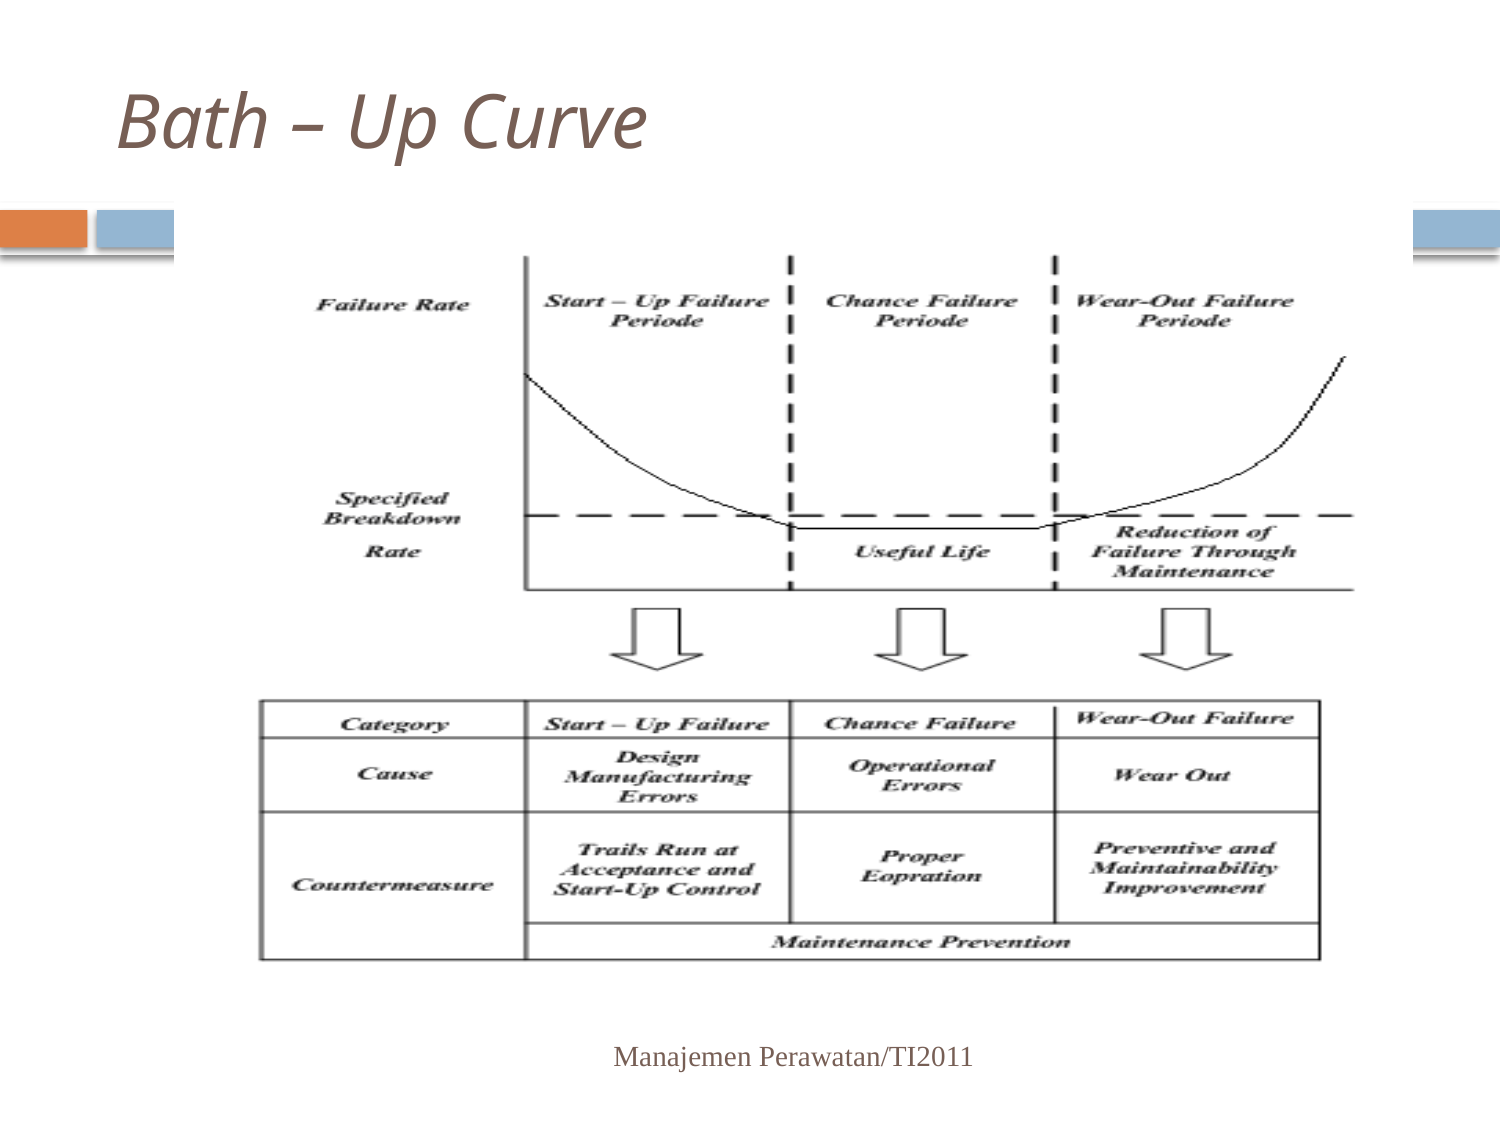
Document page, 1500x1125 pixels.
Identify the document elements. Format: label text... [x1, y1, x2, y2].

title Bath – Up Curve [100, 37, 1438, 200]
picture [174, 199, 1413, 1013]
footer Manajemen Perawatan/TI2011 [99, 1024, 990, 1085]
